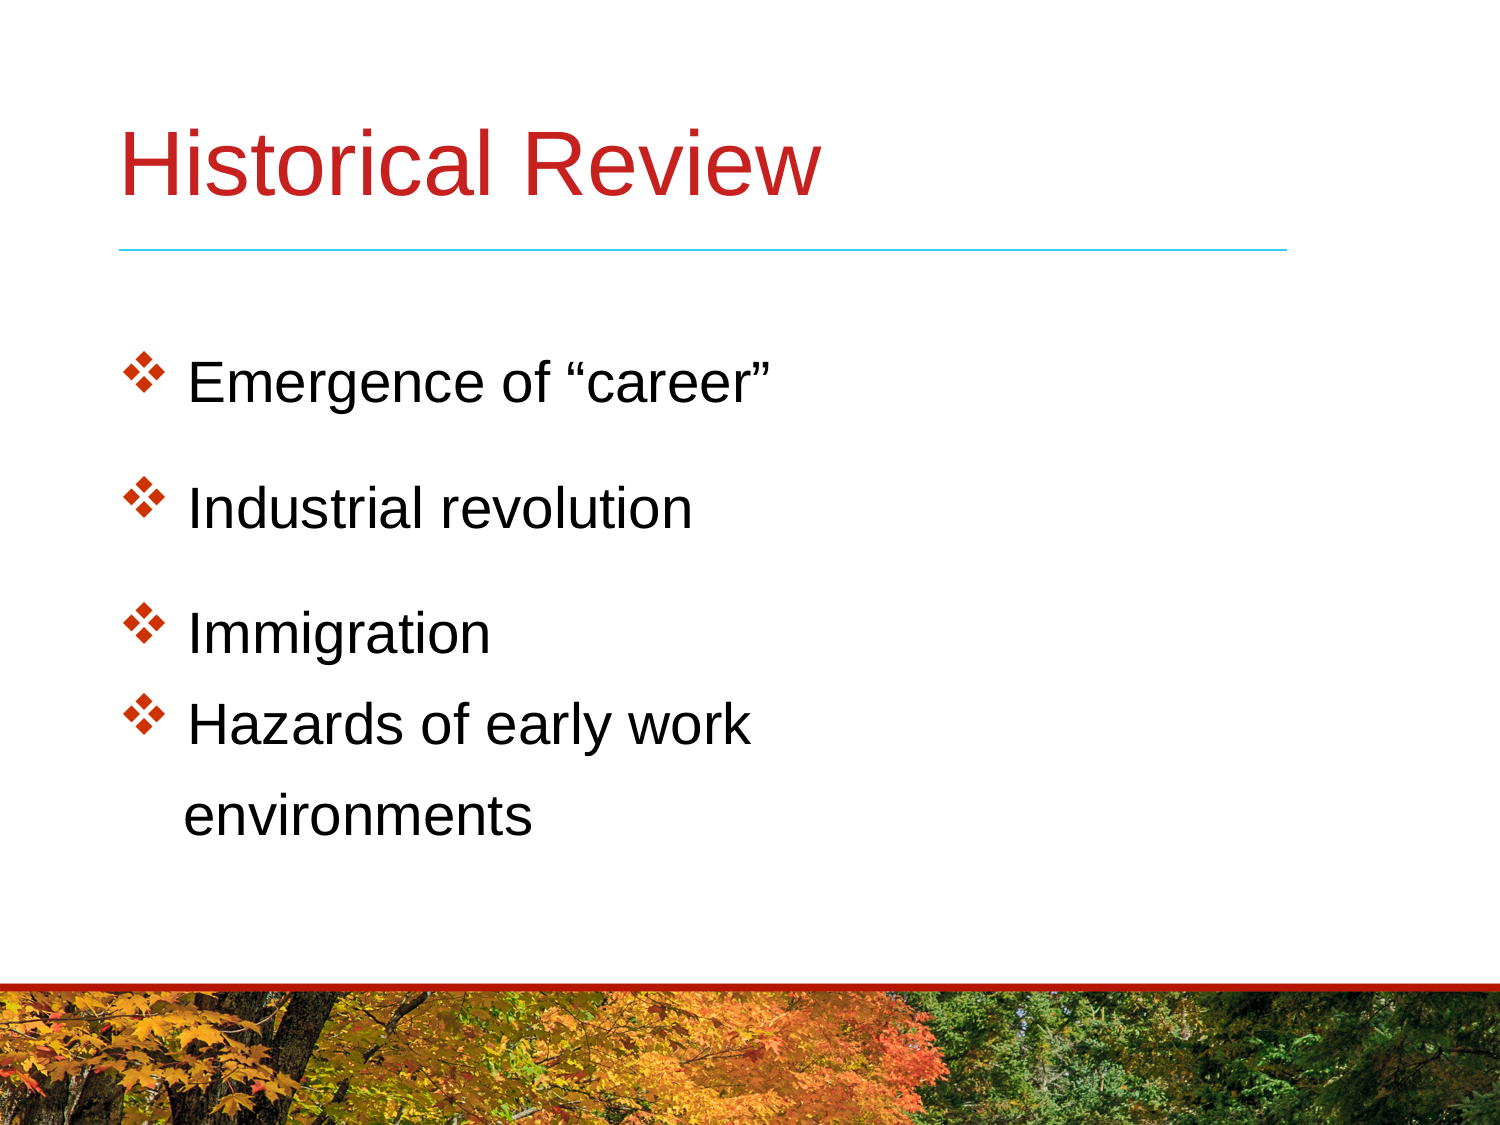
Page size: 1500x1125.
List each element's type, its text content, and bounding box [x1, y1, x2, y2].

title Historical Review [103, 57, 1397, 275]
list Emergence of “career” Industrial revolution Immigration Hazards of early work environments [103, 302, 1397, 1016]
picture [0, 0, 1500, 1125]
